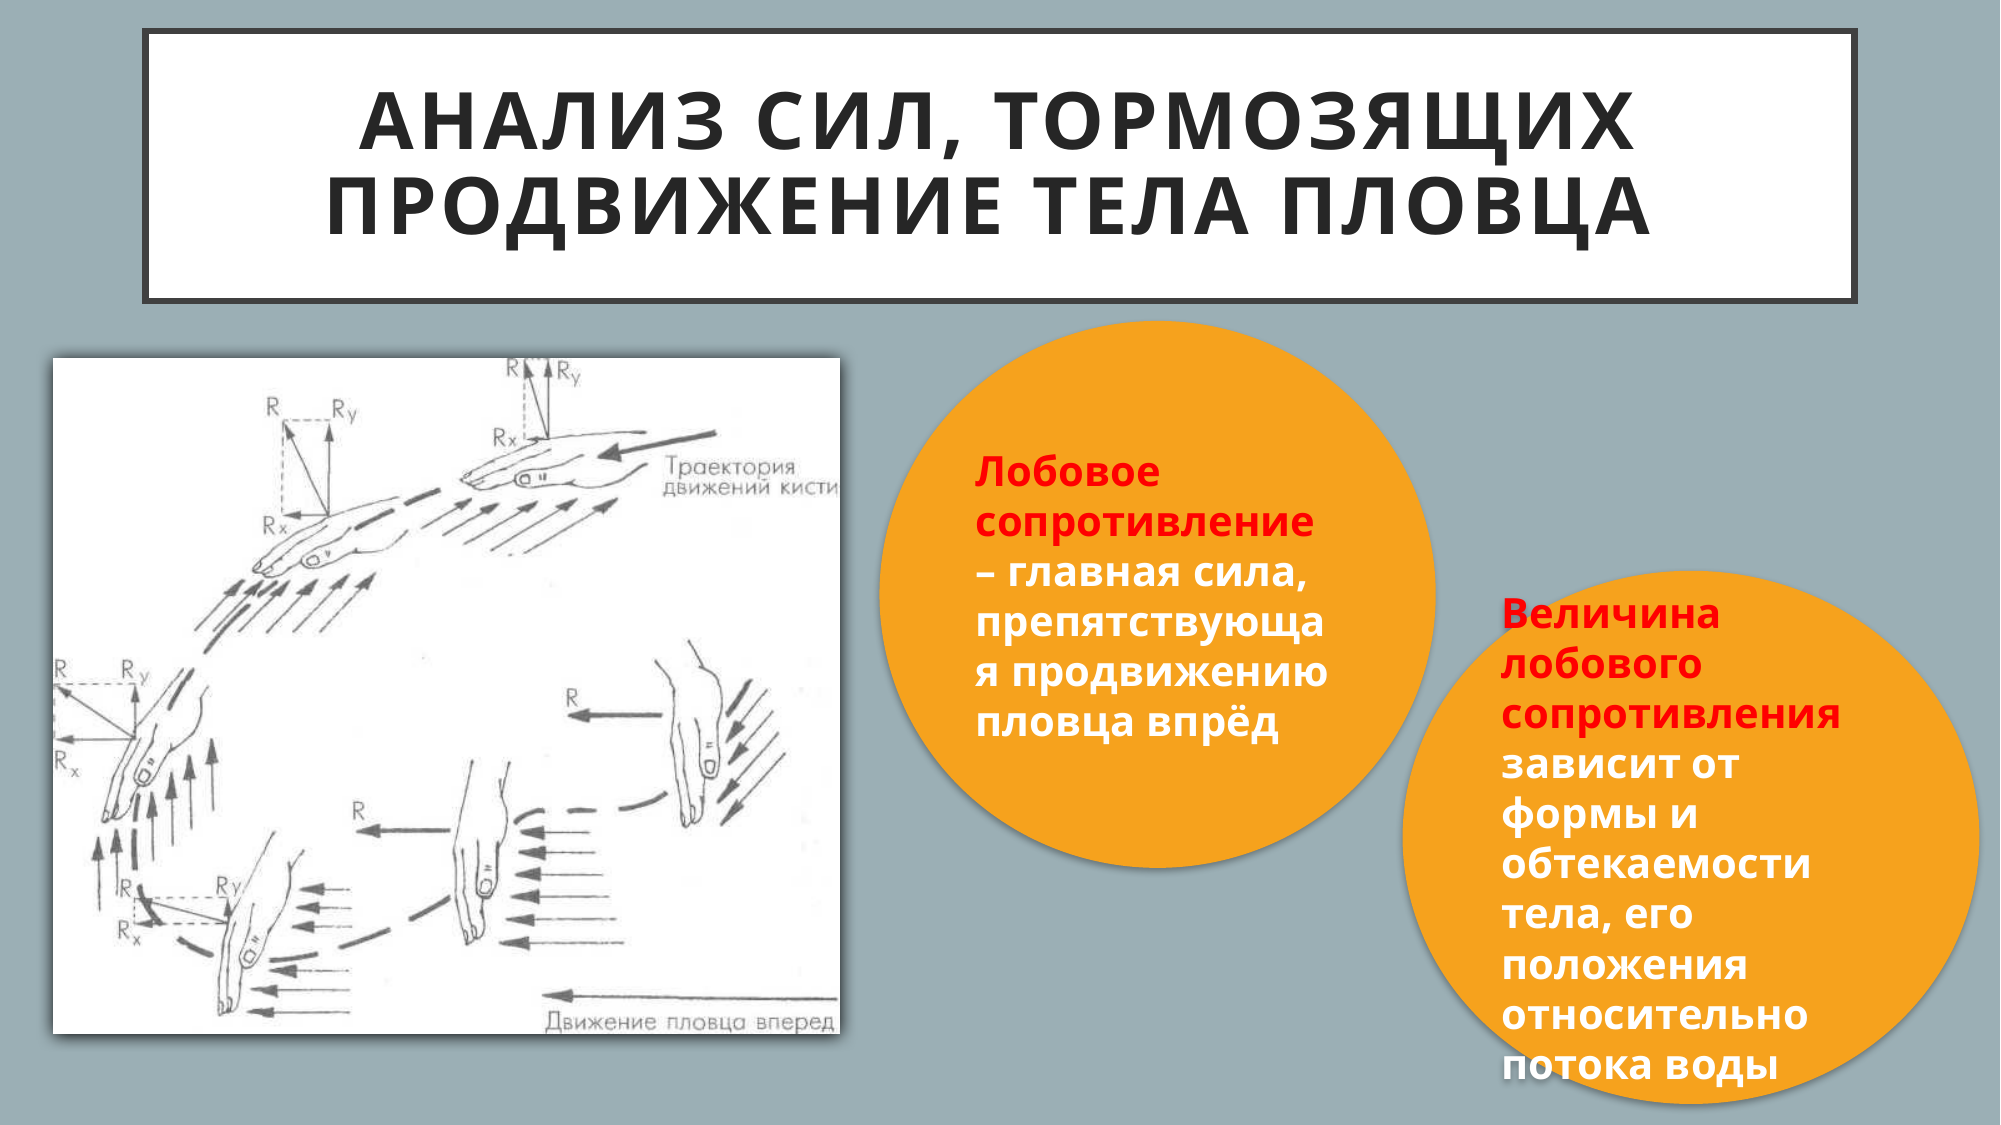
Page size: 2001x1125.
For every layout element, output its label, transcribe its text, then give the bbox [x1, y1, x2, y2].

text_box Лобовое сопротивление – главная сила, препятствующая продвижению пловца впрёд [878, 319, 1437, 869]
title Анализ сил, тормозящих продвижение тела пловца [142, 28, 1858, 304]
text_box Величина лобового сопротивления зависит от формы и обтекаемости тела, его положения относительно потока воды [1401, 569, 1981, 1106]
picture [53, 358, 840, 1034]
